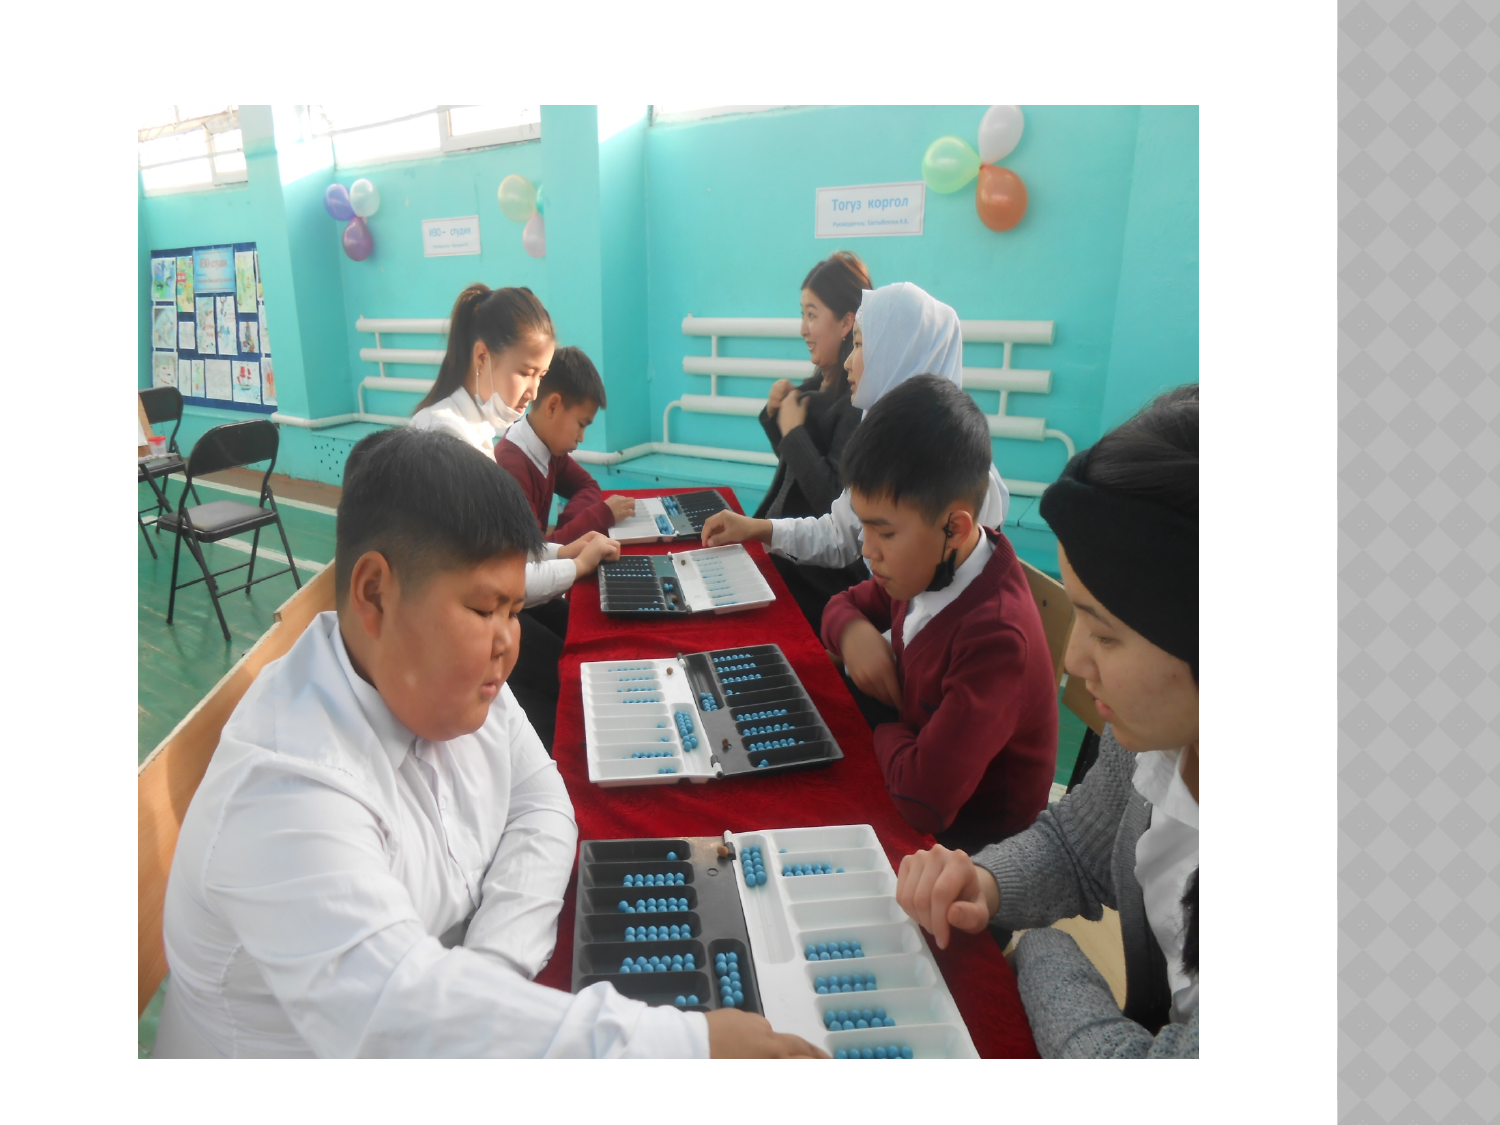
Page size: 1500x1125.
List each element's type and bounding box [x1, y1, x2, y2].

list [138, 104, 1200, 1060]
